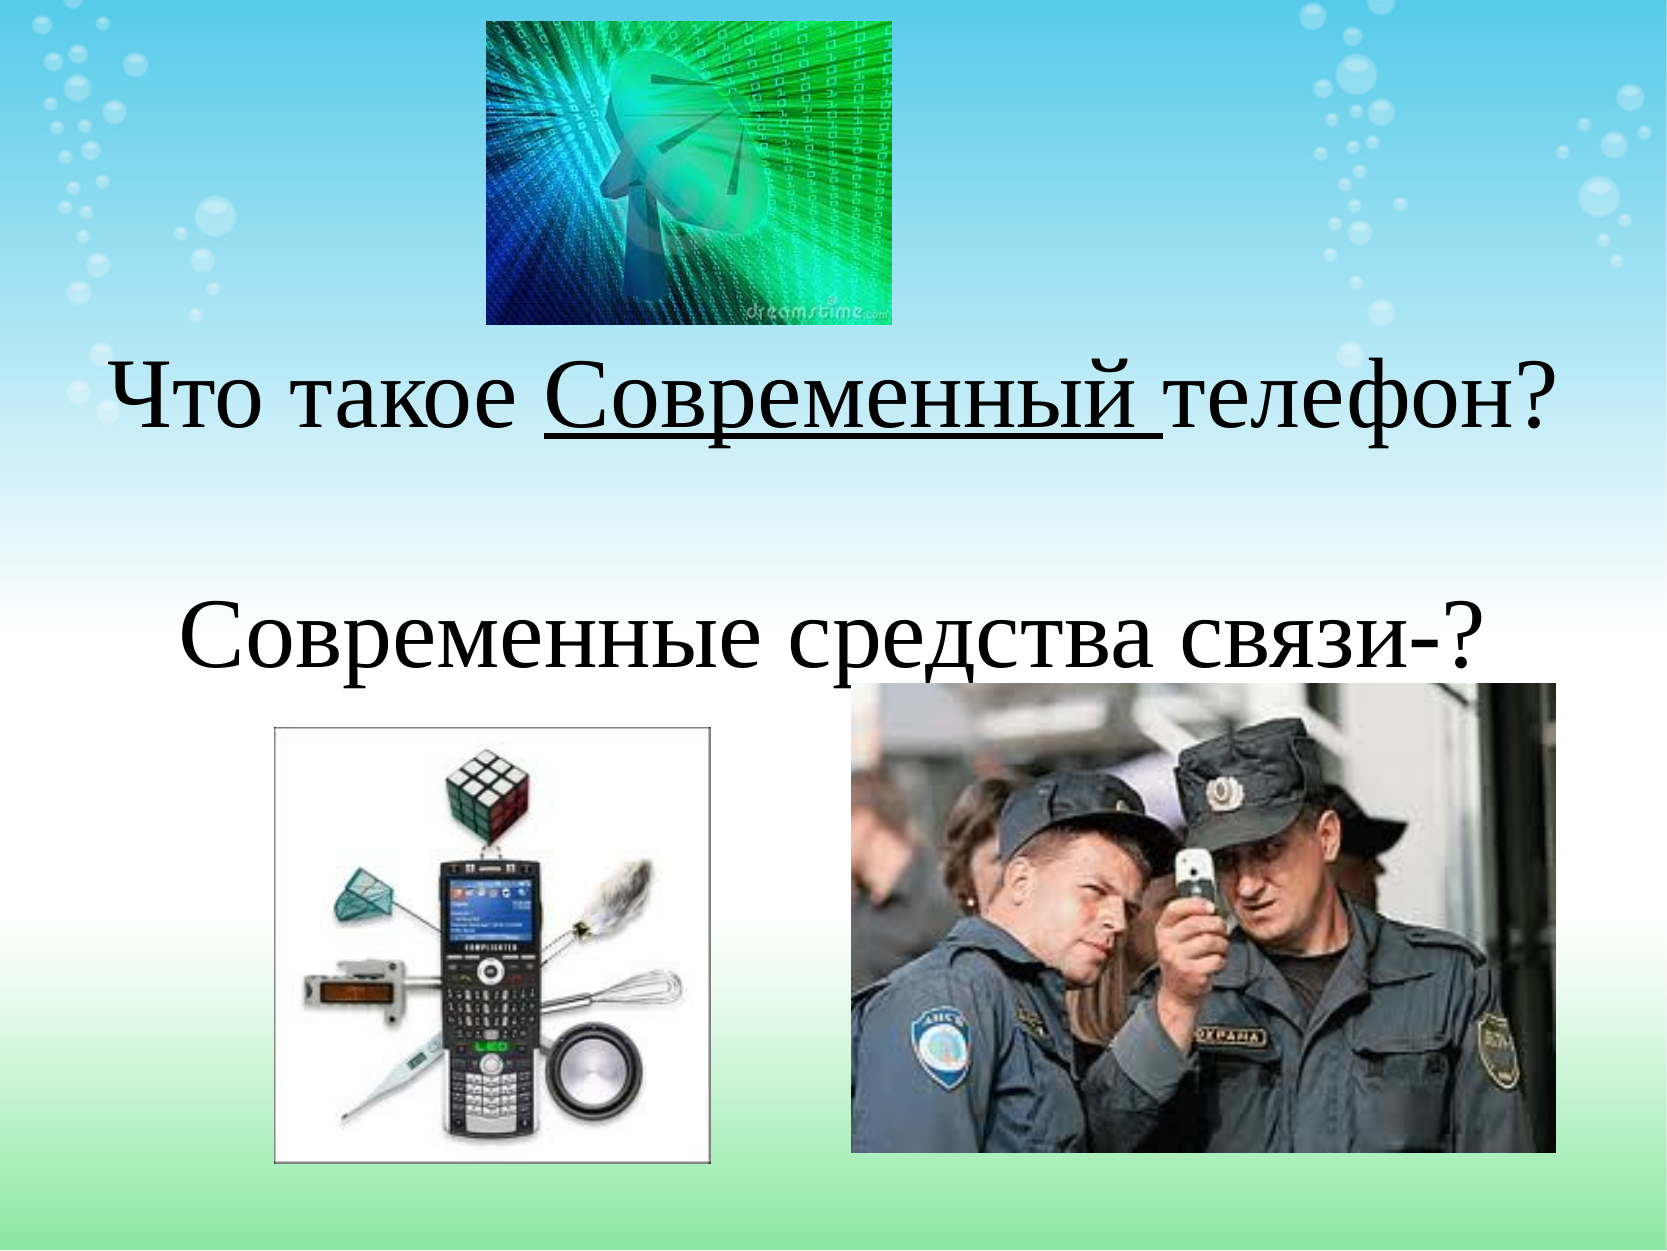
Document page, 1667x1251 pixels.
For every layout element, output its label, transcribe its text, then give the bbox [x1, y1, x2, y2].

picture [0, 0, 1667, 1250]
text_box Что такое Современный телефон? Современные средства связи-? [36, 320, 1631, 935]
